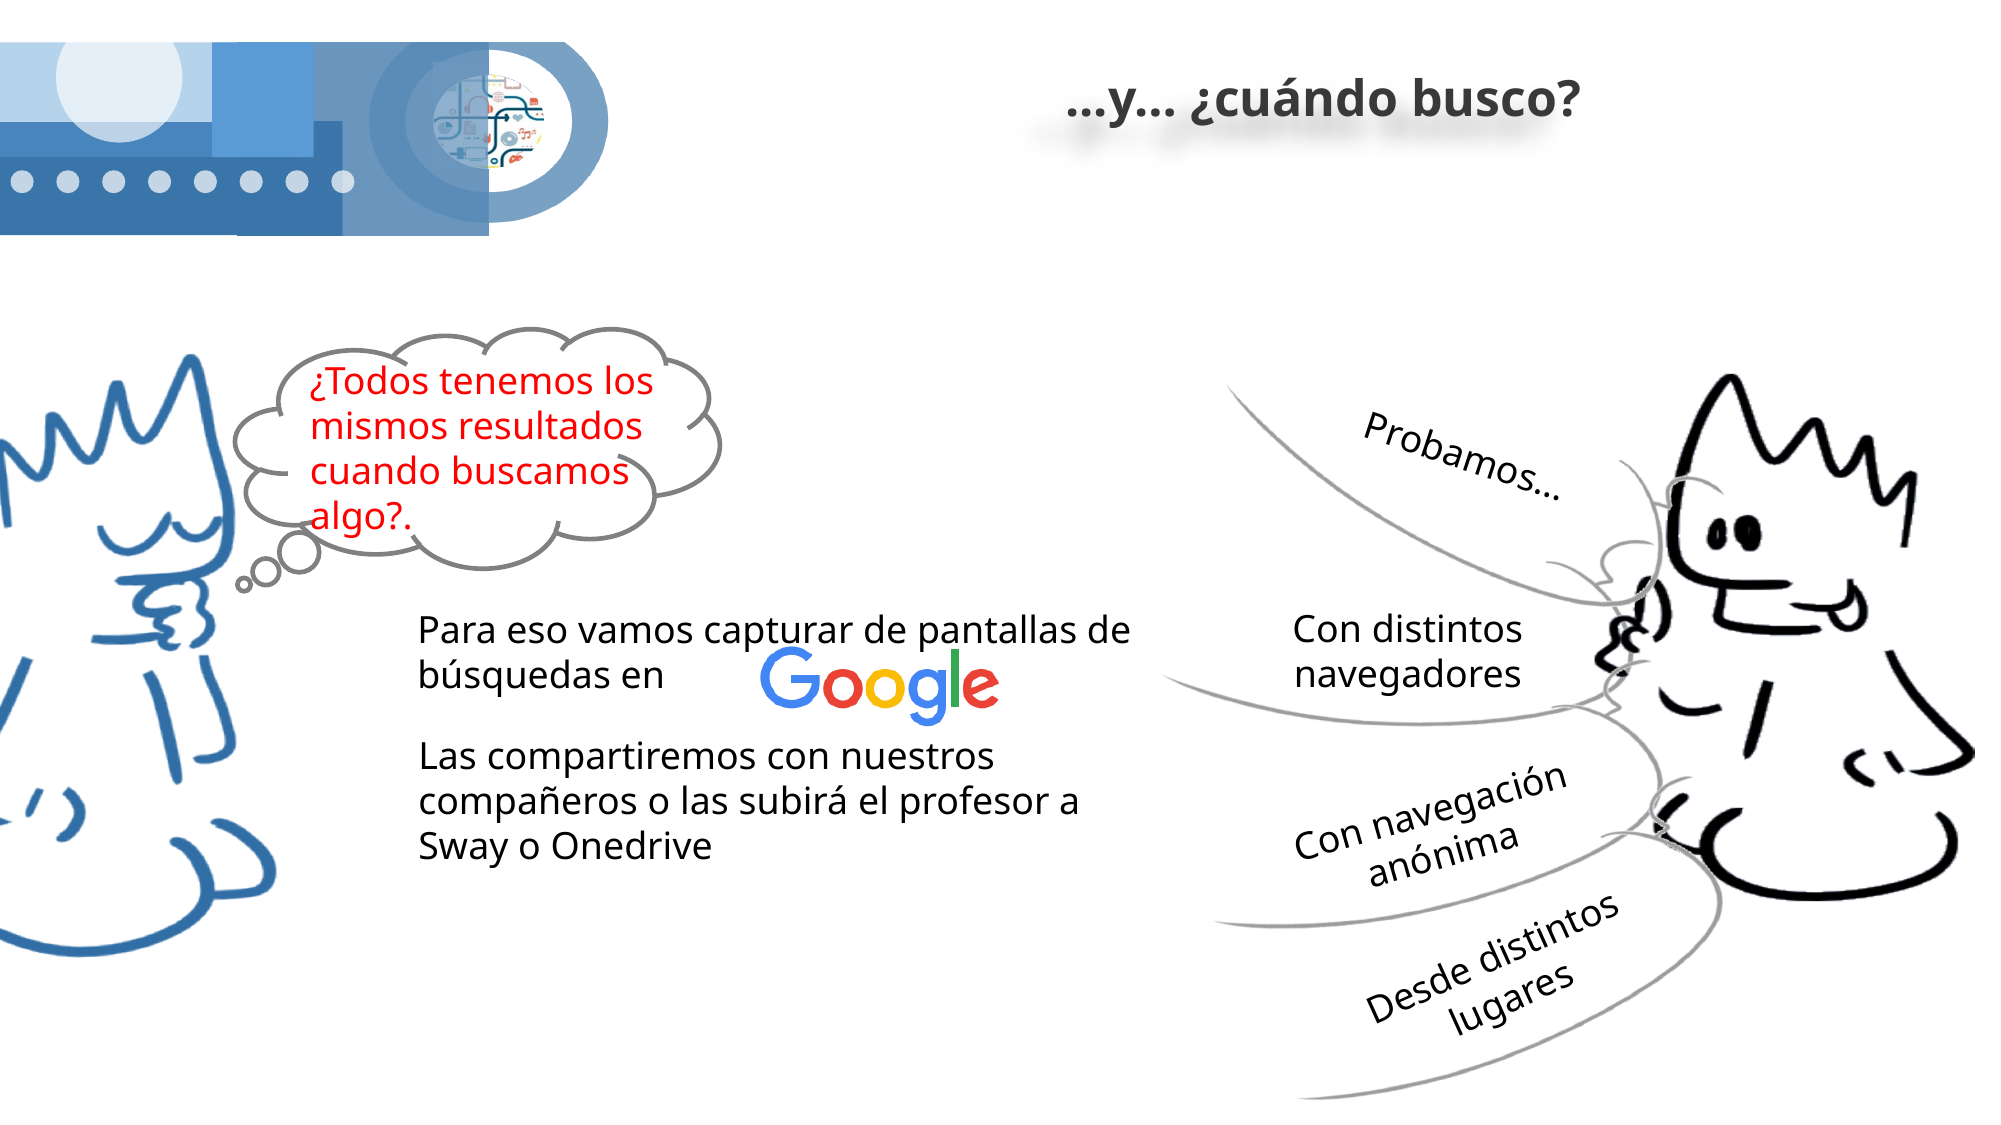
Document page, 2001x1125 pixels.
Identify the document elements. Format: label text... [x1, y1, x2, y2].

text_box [1147, 491, 1582, 766]
text_box ...y… ¿cuándo busco? [704, 58, 1943, 134]
text_box Para eso vamos capturar de pantallas de búsquedas en [402, 598, 1147, 704]
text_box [235, 328, 720, 568]
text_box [1176, 671, 1698, 946]
picture [1582, 362, 1975, 912]
text_box Las compartiremos con nuestros compañeros o las subirá el profesor a Sway o Onedrive [403, 724, 1159, 875]
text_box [1241, 816, 1763, 1091]
picture [759, 636, 1009, 731]
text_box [1205, 318, 1727, 593]
picture [0, 338, 330, 1001]
picture [489, 119, 494, 151]
picture [489, 75, 544, 168]
